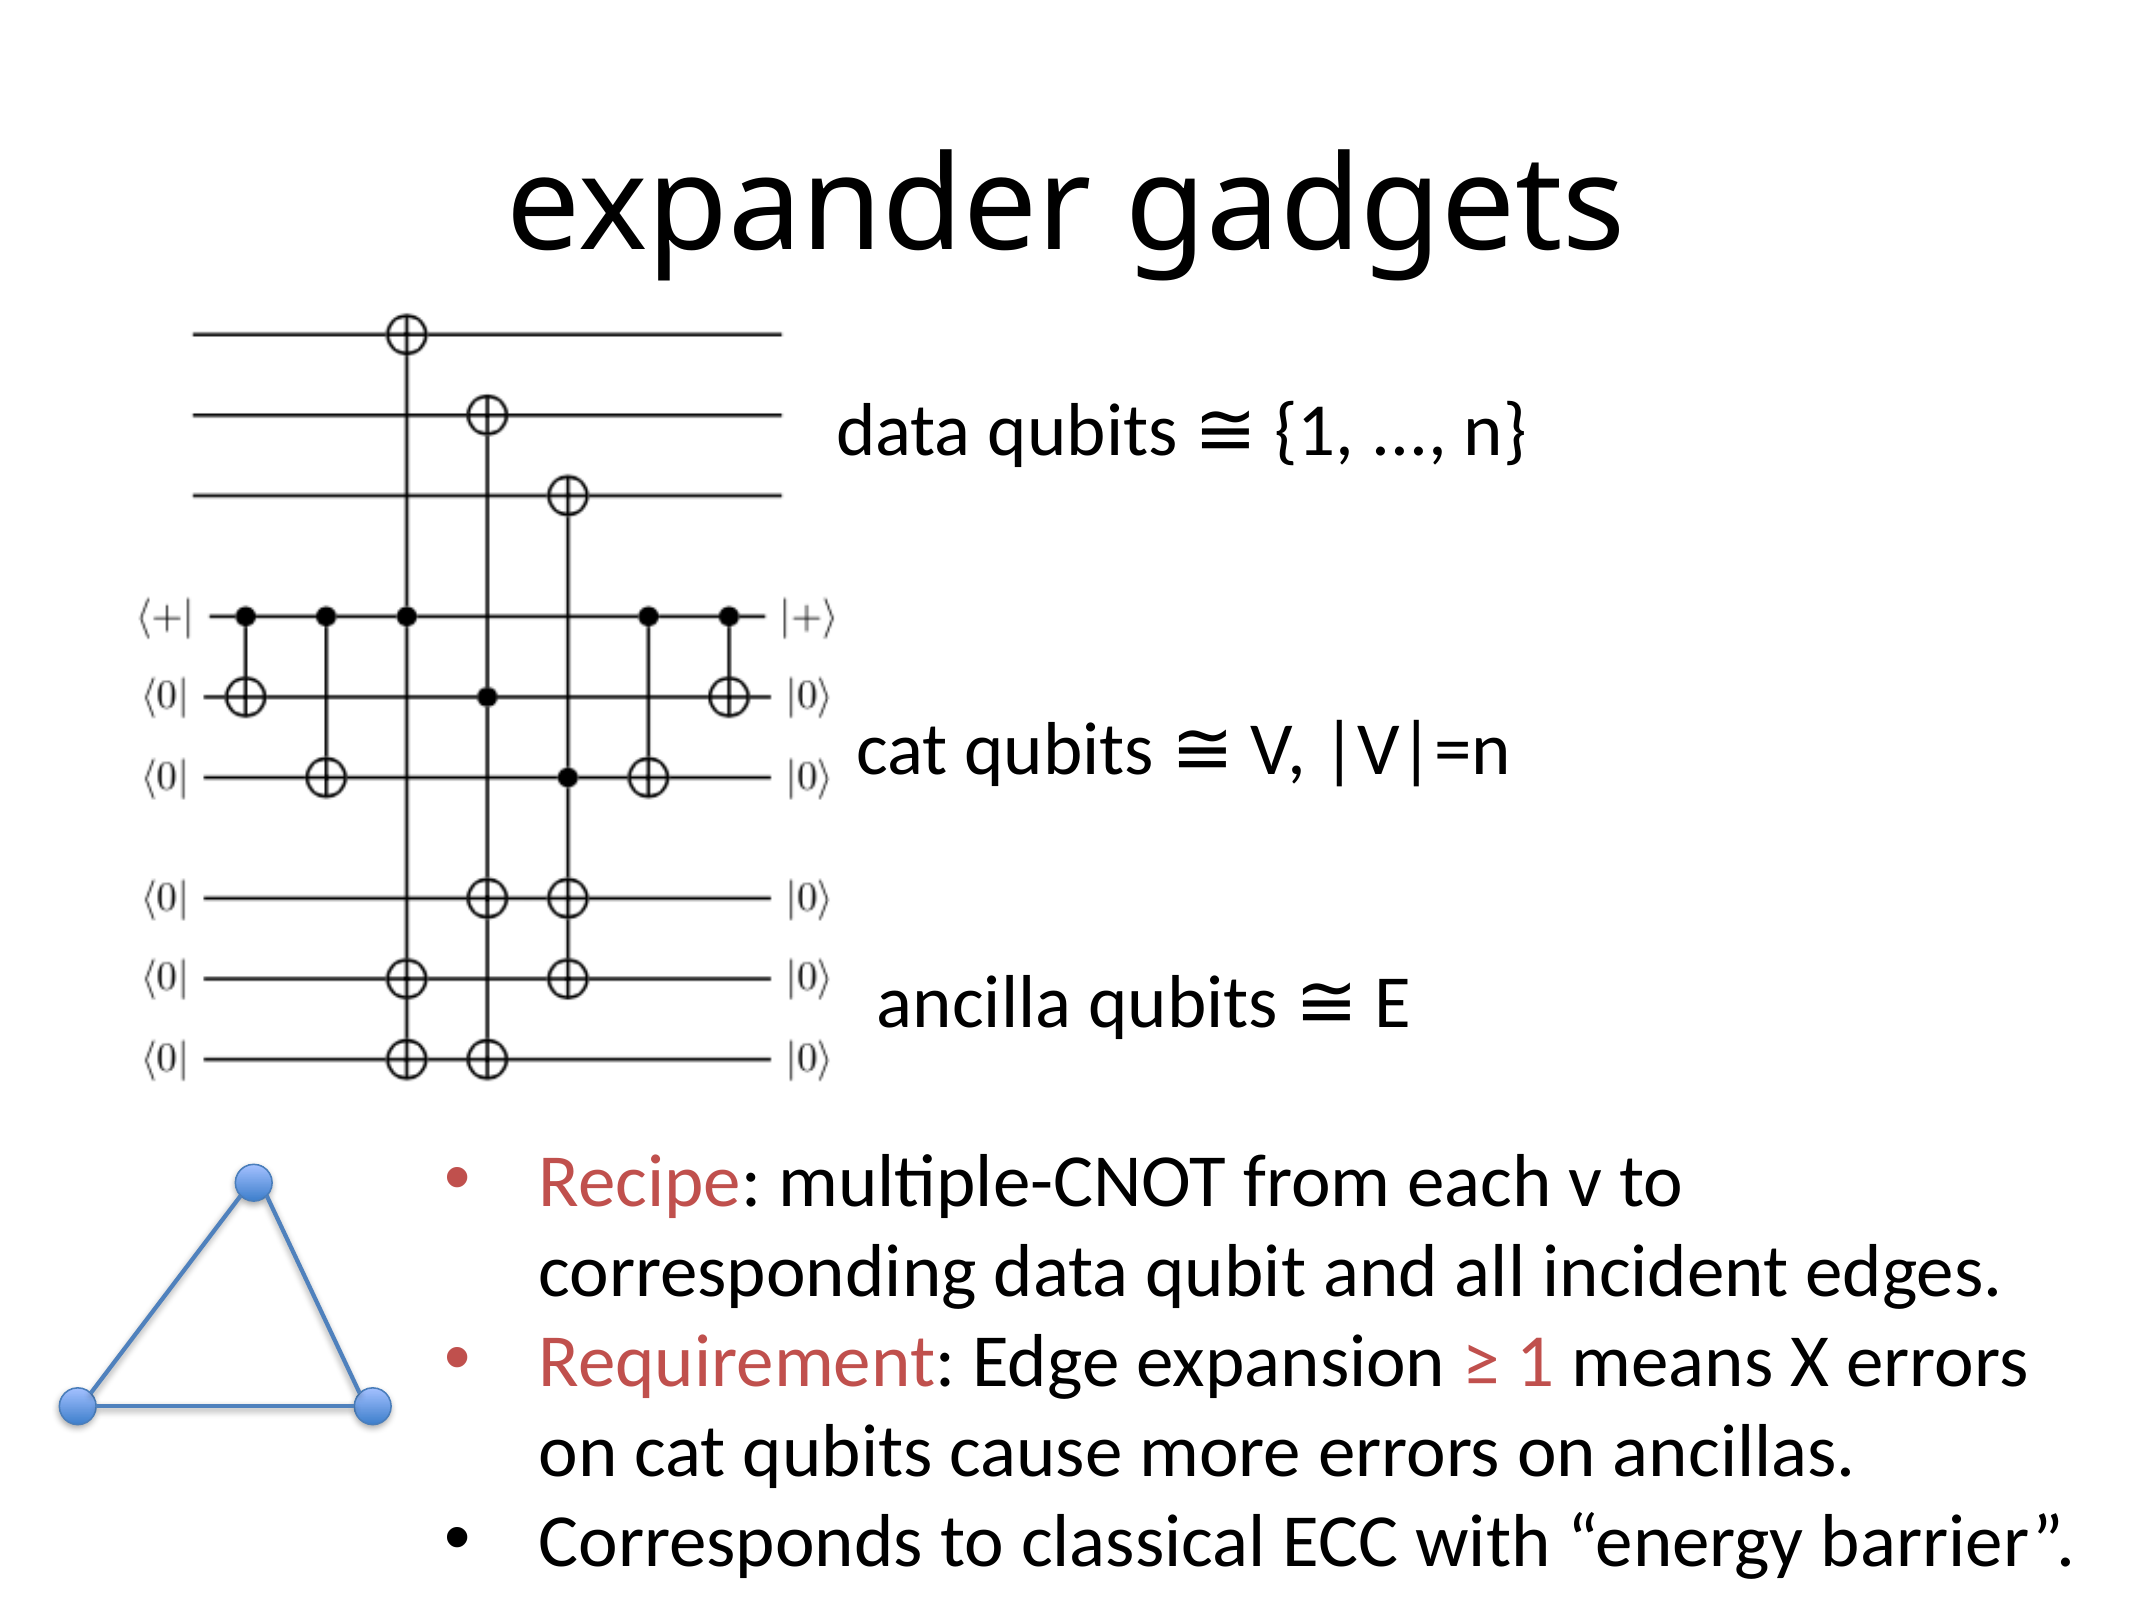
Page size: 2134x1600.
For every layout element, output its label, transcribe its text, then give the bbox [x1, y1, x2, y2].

text_box data qubits ≅ {1, ..., n} [858, 373, 1543, 479]
text_box Recipe: multiple-CNOT from each v to corresponding data qubit and all incident edges. Requirement: Edge expansion ≥ 1 means X errors on cat qubits cause more errors on ancillas. Corresponds to classical ECC with “energy barrier”. [430, 1123, 2134, 1589]
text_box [59, 1164, 392, 1425]
title expander gadgets [106, 64, 2027, 331]
text_box ancilla qubits ≅ E [861, 945, 1427, 1050]
picture [106, 291, 853, 1120]
text_box cat qubits ≅ V, |V|=n [858, 692, 1527, 797]
